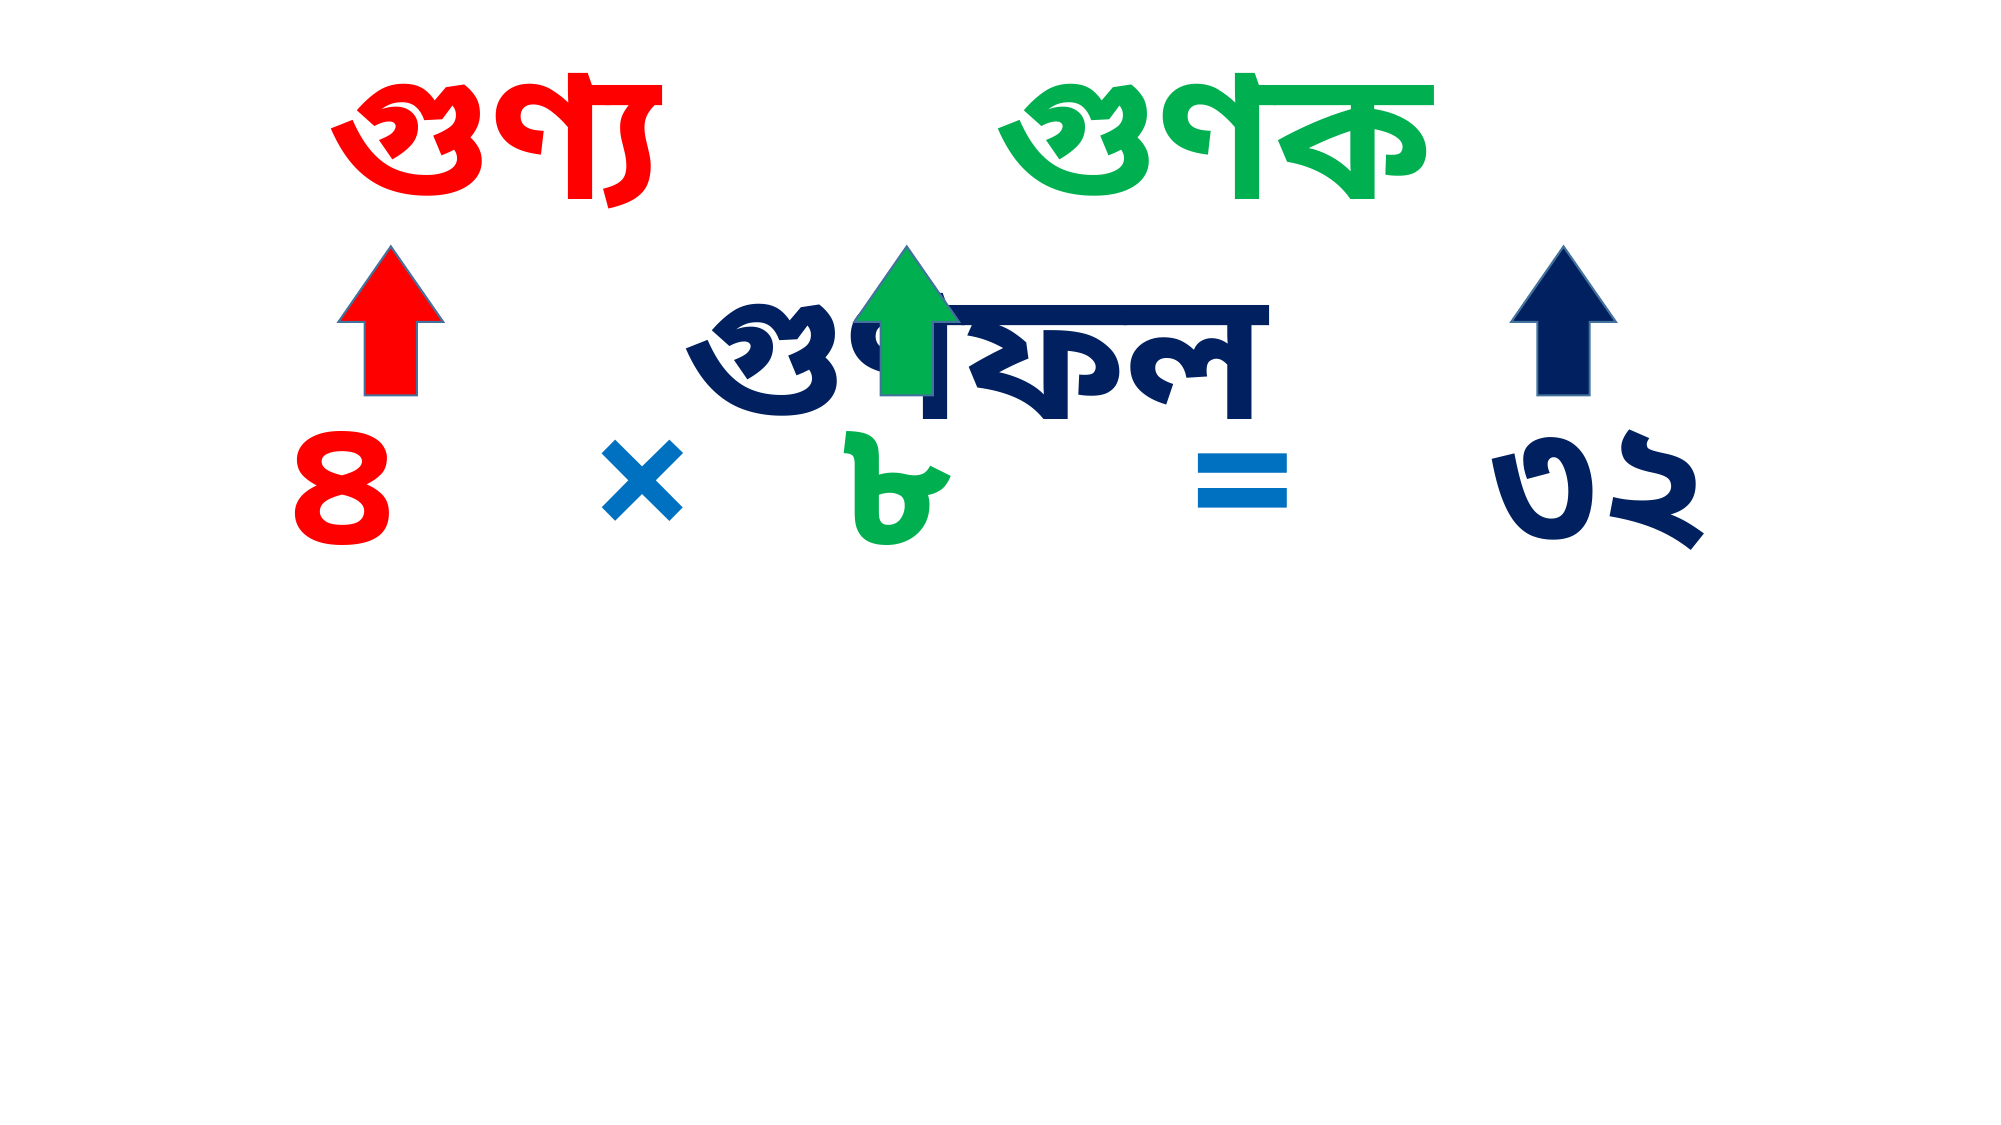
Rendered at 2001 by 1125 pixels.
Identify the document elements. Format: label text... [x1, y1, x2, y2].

text_box গুণ্য গুণক গুণফল [0, 9, 2000, 464]
text_box ৪ × ৮ = ৩২ [0, 464, 2000, 590]
text_box [852, 244, 961, 397]
text_box [1509, 244, 1618, 397]
text_box [336, 244, 446, 397]
